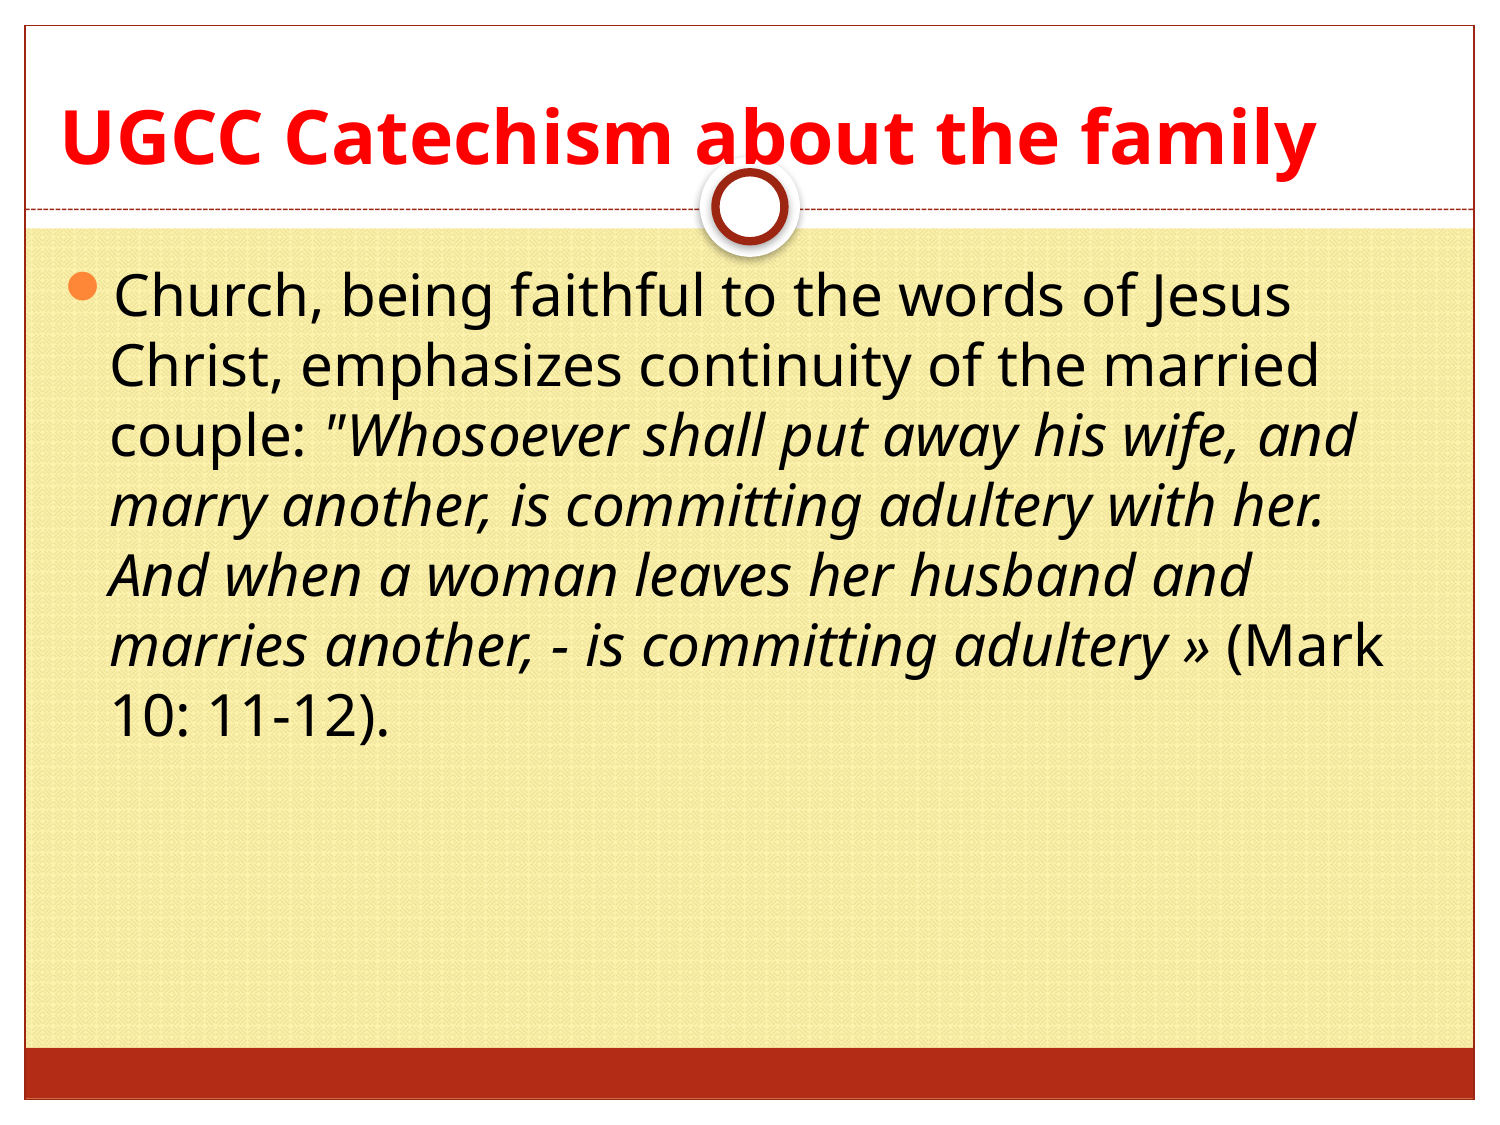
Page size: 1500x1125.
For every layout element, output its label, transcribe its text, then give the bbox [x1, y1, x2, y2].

list Church, being faithful to the words of Jesus Christ, emphasizes continuity of the married couple: "Whosoever shall put away his wife, and marry another, is committing adultery with her. And when a woman leaves her husband and marries another, - is committing adultery » (Mark 10: 11-12). [49, 250, 1445, 1001]
title UGCC Catechism about the family [44, 62, 1445, 187]
